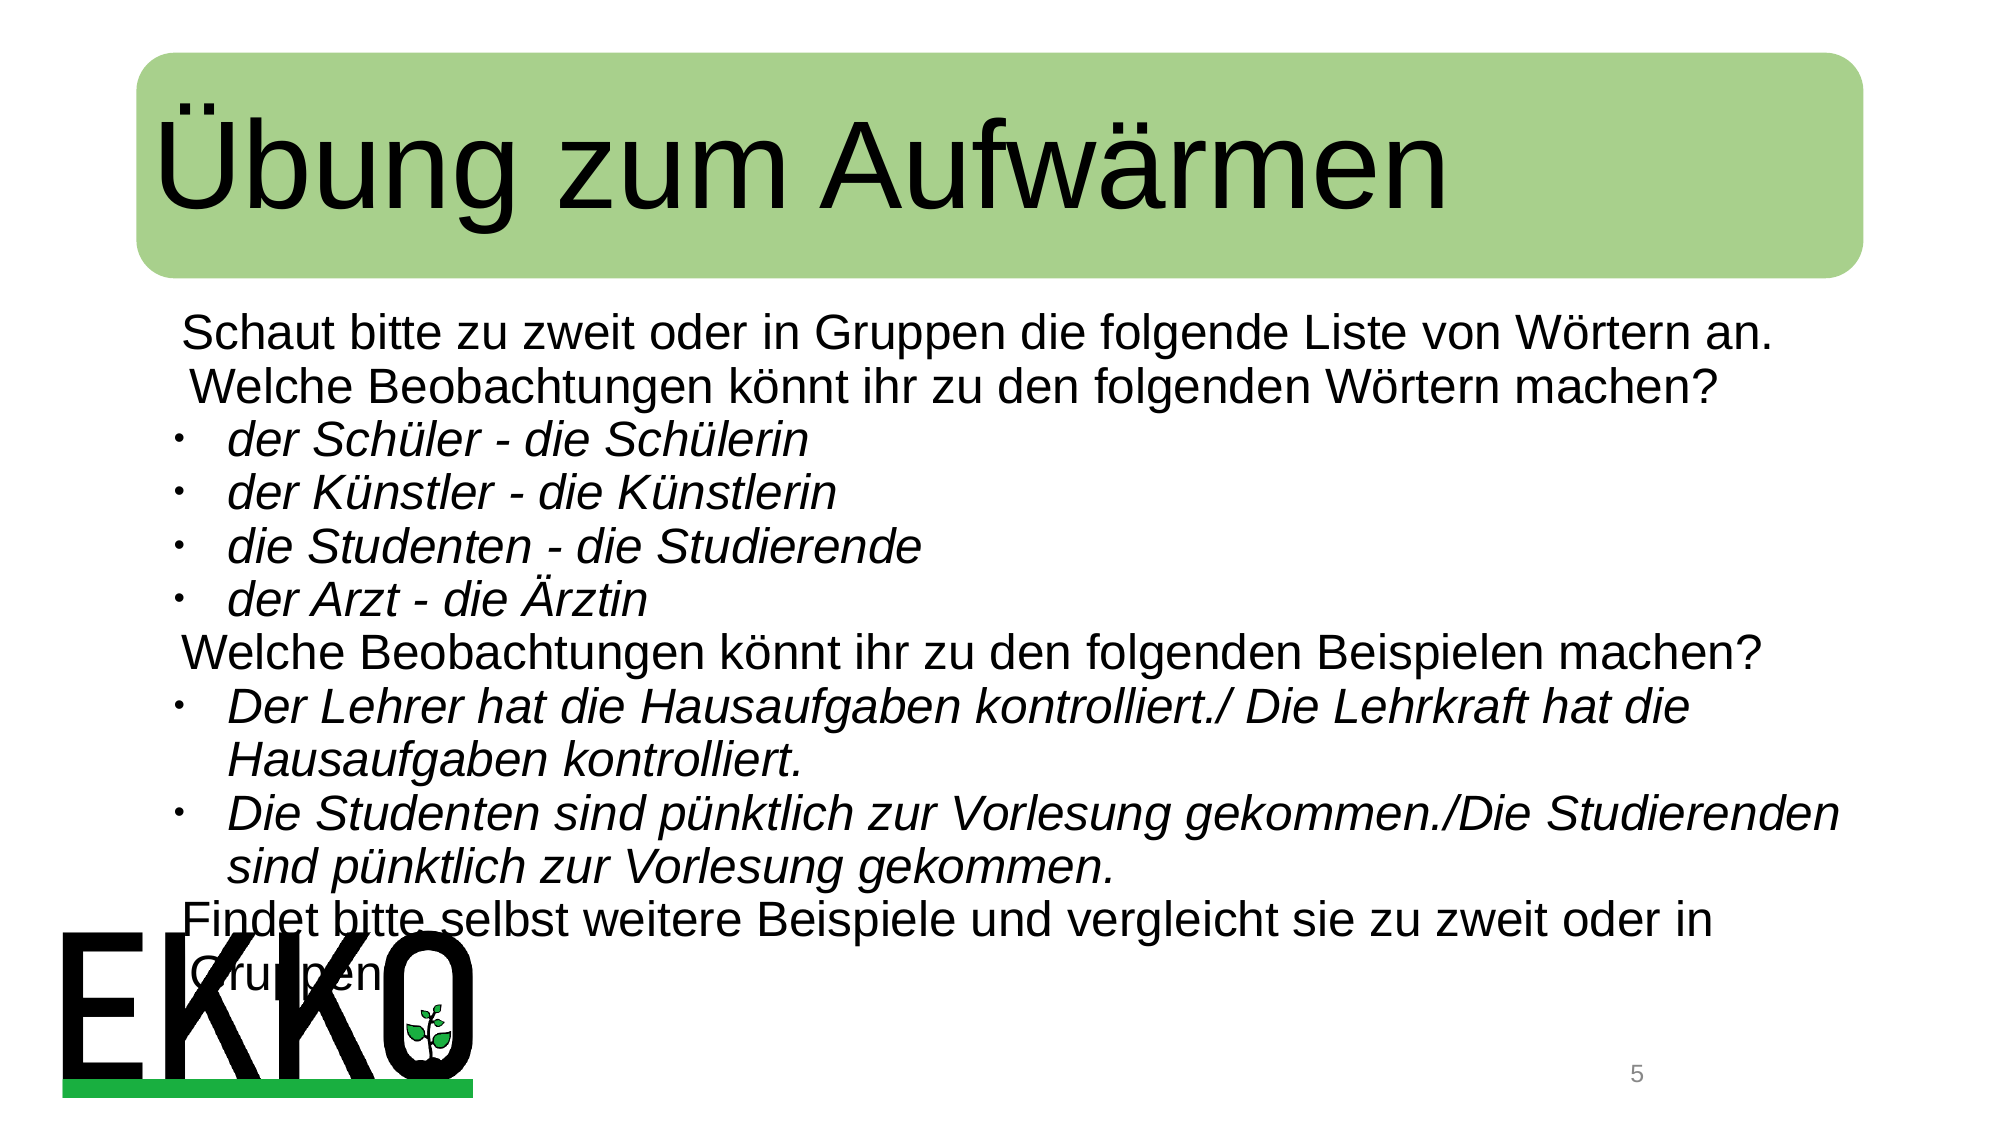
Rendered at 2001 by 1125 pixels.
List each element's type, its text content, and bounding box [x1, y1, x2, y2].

list Schaut bitte zu zweit oder in Gruppen die folgende Liste von Wörtern an. Welche Beobachtungen könnt ihr zu den folgenden Wörtern machen? der Schüler - die Schülerin der Künstler - die Künstlerin die Studenten - die Studierende der Arzt - die Ärztin Welche Beobachtungen könnt ihr zu den folgenden Beispielen machen? Der Lehrer hat die Hausaufgaben kontrolliert./ Die Lehrkraft hat die Hausaufgaben kontrolliert. Die Studenten sind pünktlich zur Vorlesung gekommen./Die Studierenden sind pünktlich zur Vorlesung gekommen. Findet bitte selbst weitere Beispiele und vergleicht sie zu zweit oder in Gruppen. [137, 299, 1863, 1014]
picture [50, 925, 483, 1101]
title Übung zum Aufwärmen [137, 59, 1863, 278]
slide_number ‹#› [1412, 1042, 1863, 1103]
